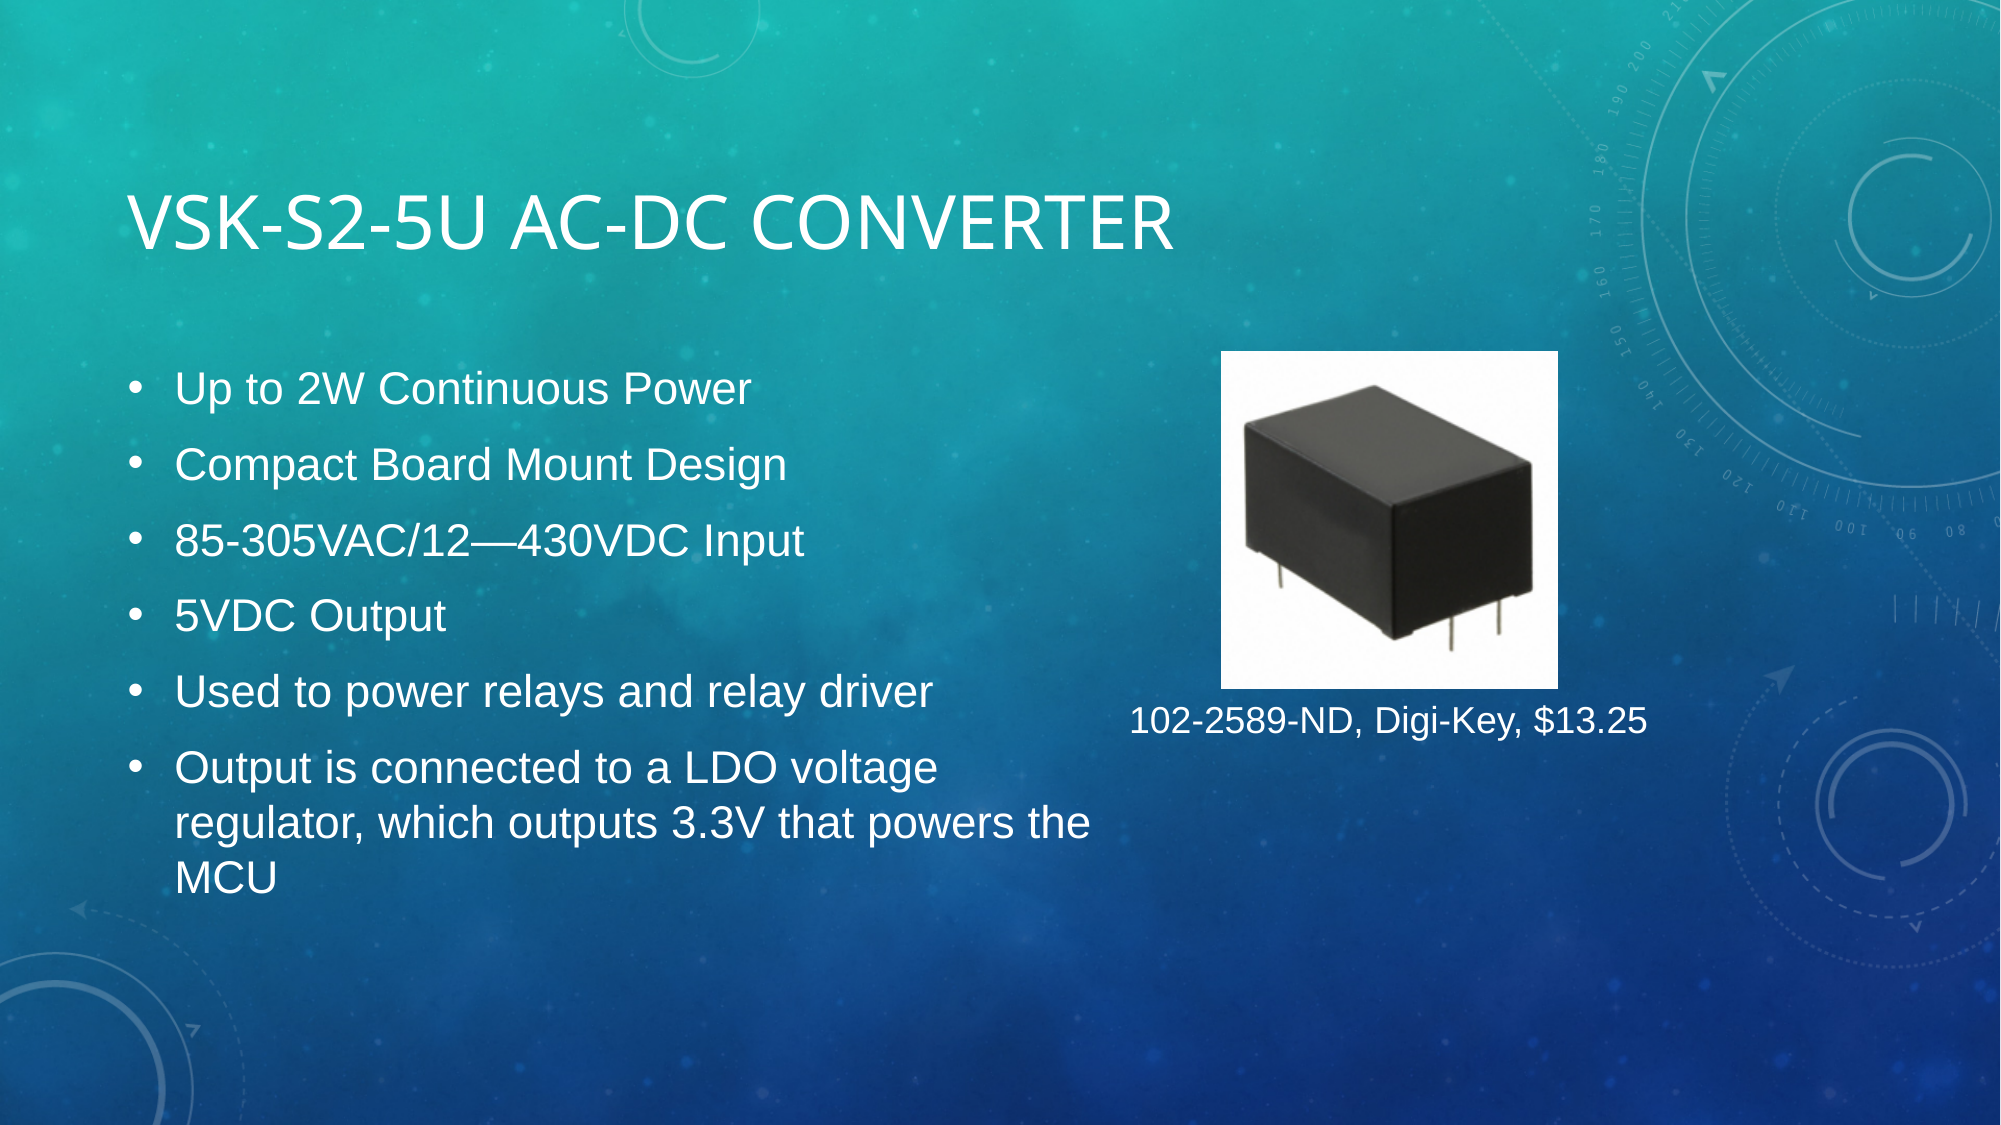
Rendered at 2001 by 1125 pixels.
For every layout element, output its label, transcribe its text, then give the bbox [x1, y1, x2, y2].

picture [0, 0, 2001, 1125]
list Up to 2W Continuous Power Compact Board Mount Design 85-305VAC/12—430VDC Input 5VDC Output Used to power relays and relay driver Output is connected to a LDO voltage regulator, which outputs 3.3V that powers the MCU [112, 351, 1133, 950]
text_box 102-2589-ND, Digi-Key, $13.25 [1100, 689, 1677, 749]
title VSK-S2-5U AC-DC Converter [112, 99, 1775, 339]
